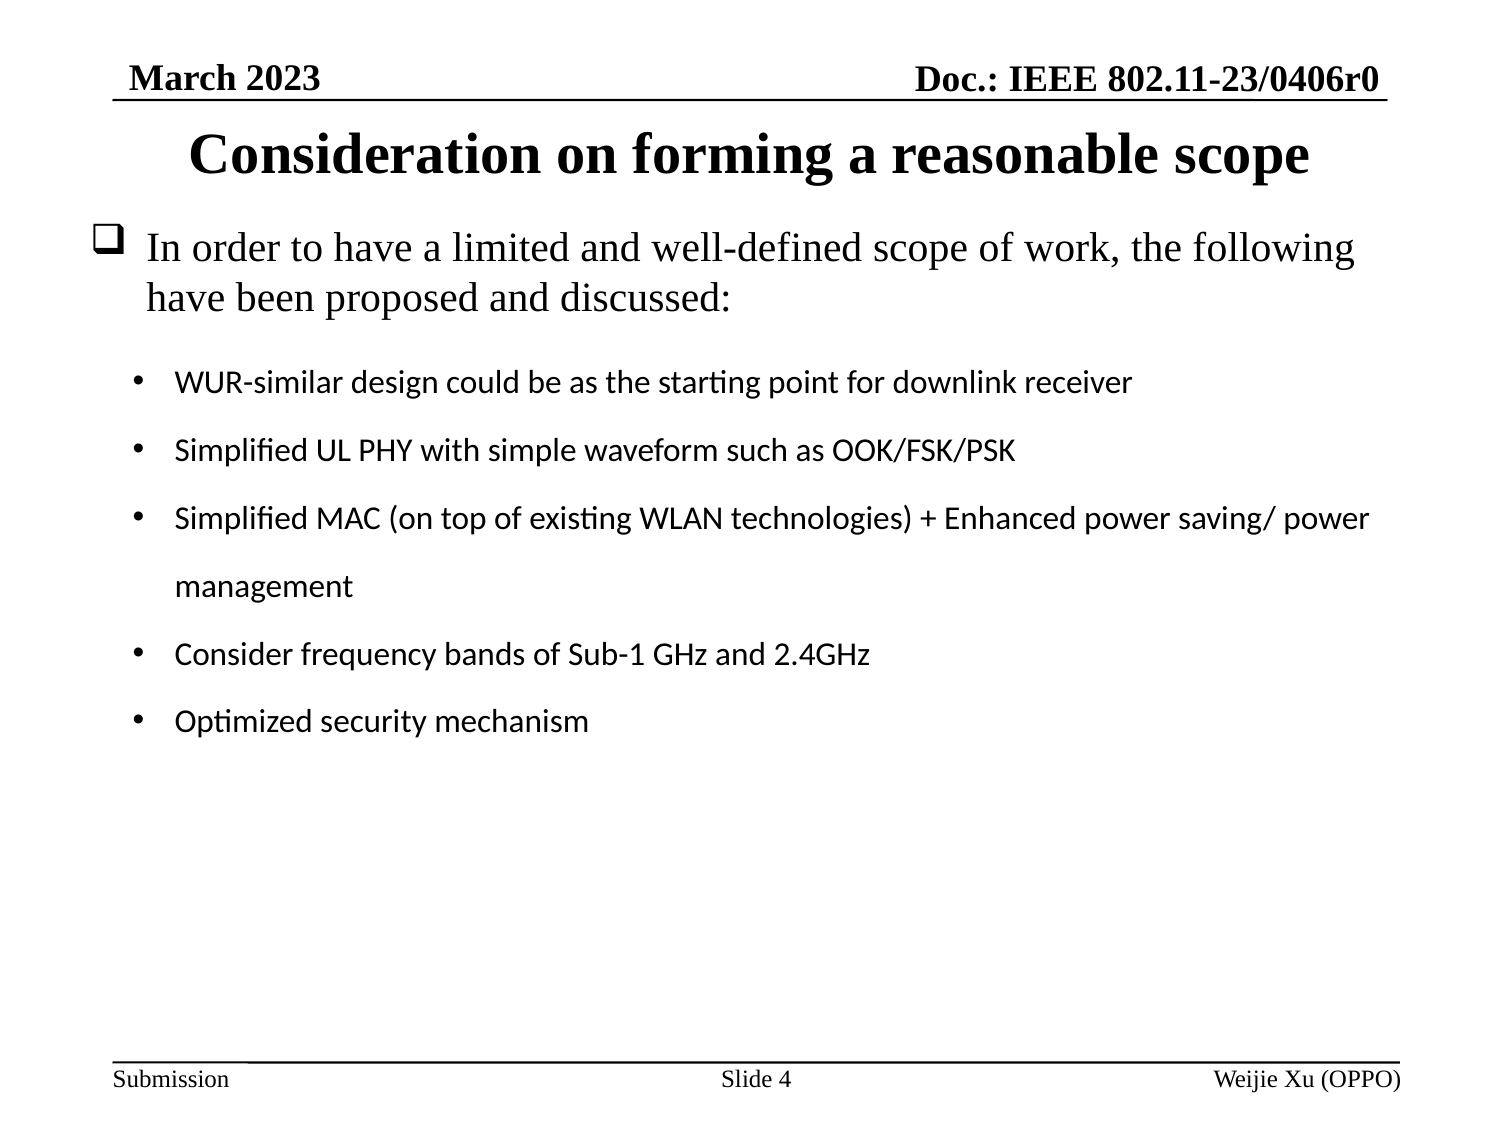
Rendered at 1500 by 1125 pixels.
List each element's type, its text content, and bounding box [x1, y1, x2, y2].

title Consideration on forming a reasonable scope [112, 112, 1388, 188]
text_box In order to have a limited and well-defined scope of work, the following have been proposed and discussed: WUR-similar design could be as the starting point for downlink receiver Simplified UL PHY with simple waveform such as OOK/FSK/PSK Simplified MAC (on top of existing WLAN technologies) + Enhanced power saving/ power management Consider frequency bands of Sub-1 GHz and 2.4GHz Optimized security mechanism [75, 212, 1450, 1033]
slide_number Slide 4 [712, 1061, 800, 1093]
text_box March 2023 [114, 45, 493, 100]
footer Weijie Xu (OPPO) [949, 1061, 1402, 1093]
text_box Doc.: IEEE 802.11-23/0406r0 [899, 46, 1413, 107]
